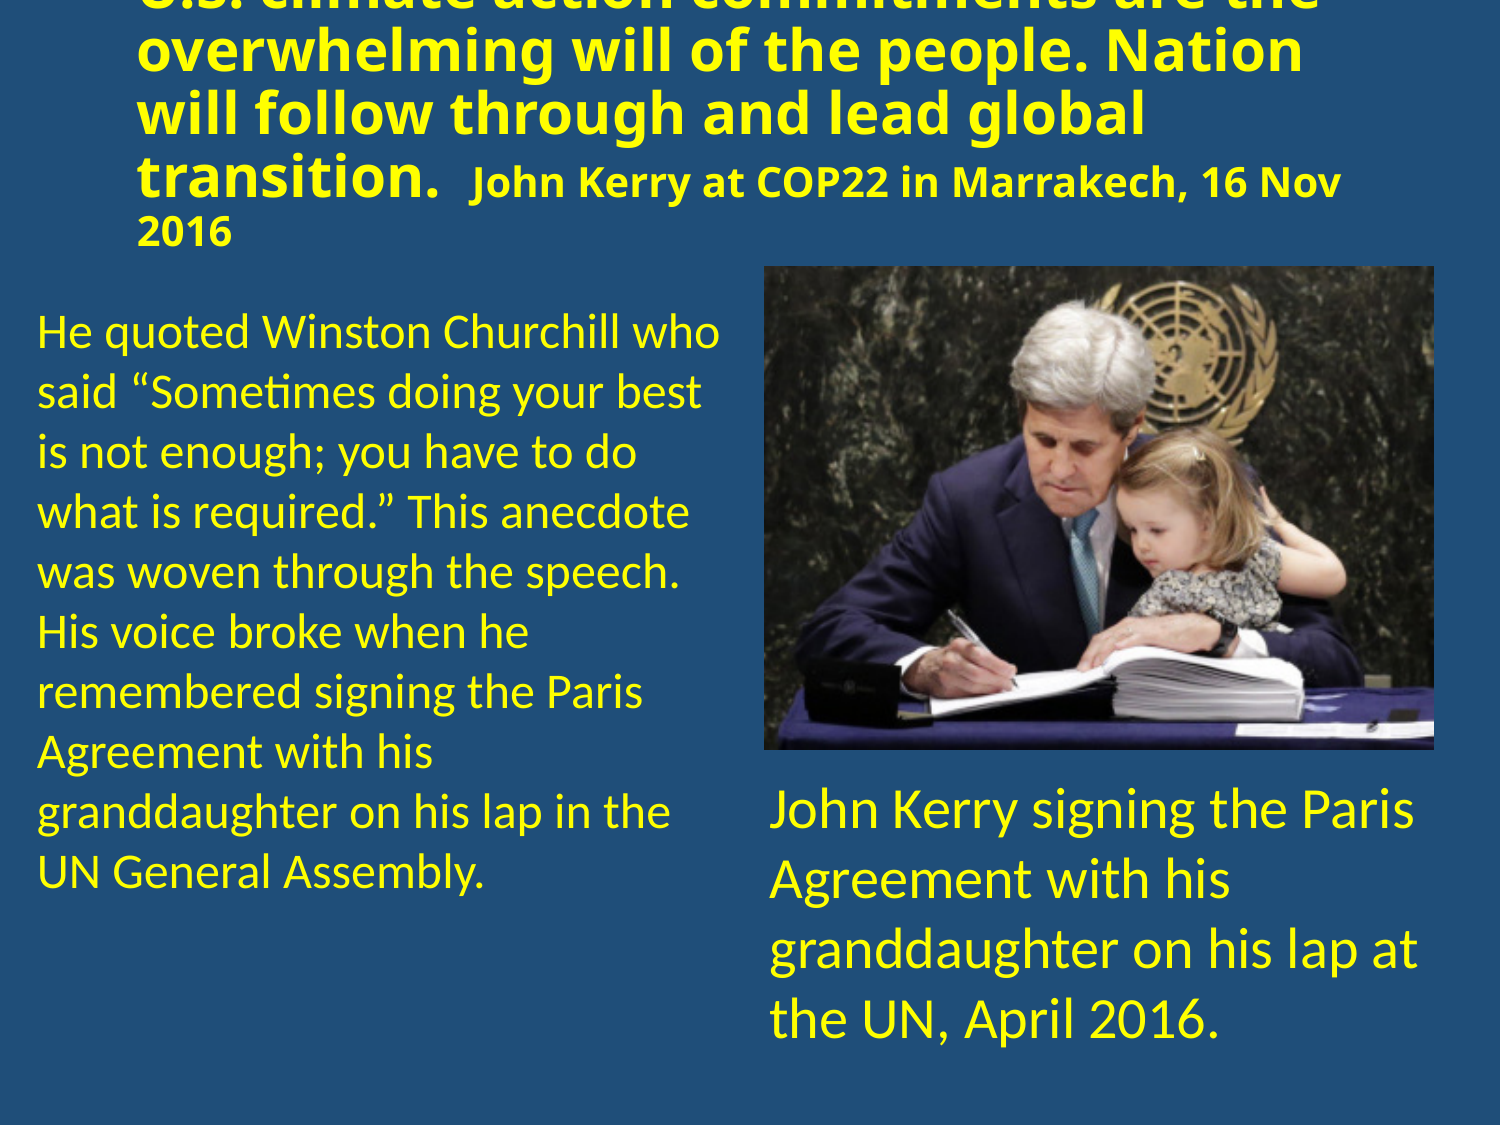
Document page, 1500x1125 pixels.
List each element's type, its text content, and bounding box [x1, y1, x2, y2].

picture [764, 266, 1434, 750]
title U.S. climate action commitments are the overwhelming will of the people. Nation will follow through and lead global transition. John Kerry at COP22 in Marrakech, 16 Nov 2016 [121, 46, 1434, 167]
text_box He quoted Winston Churchill who said “Sometimes doing your best is not enough; you have to do what is required.” This anecdote was woven through the speech. His voice broke when he remembered signing the Paris Agreement with his granddaughter on his lap in the UN General Assembly. [22, 290, 739, 961]
text_box John Kerry signing the Paris Agreement with his granddaughter on his lap at the UN, April 2016. [754, 762, 1466, 1058]
